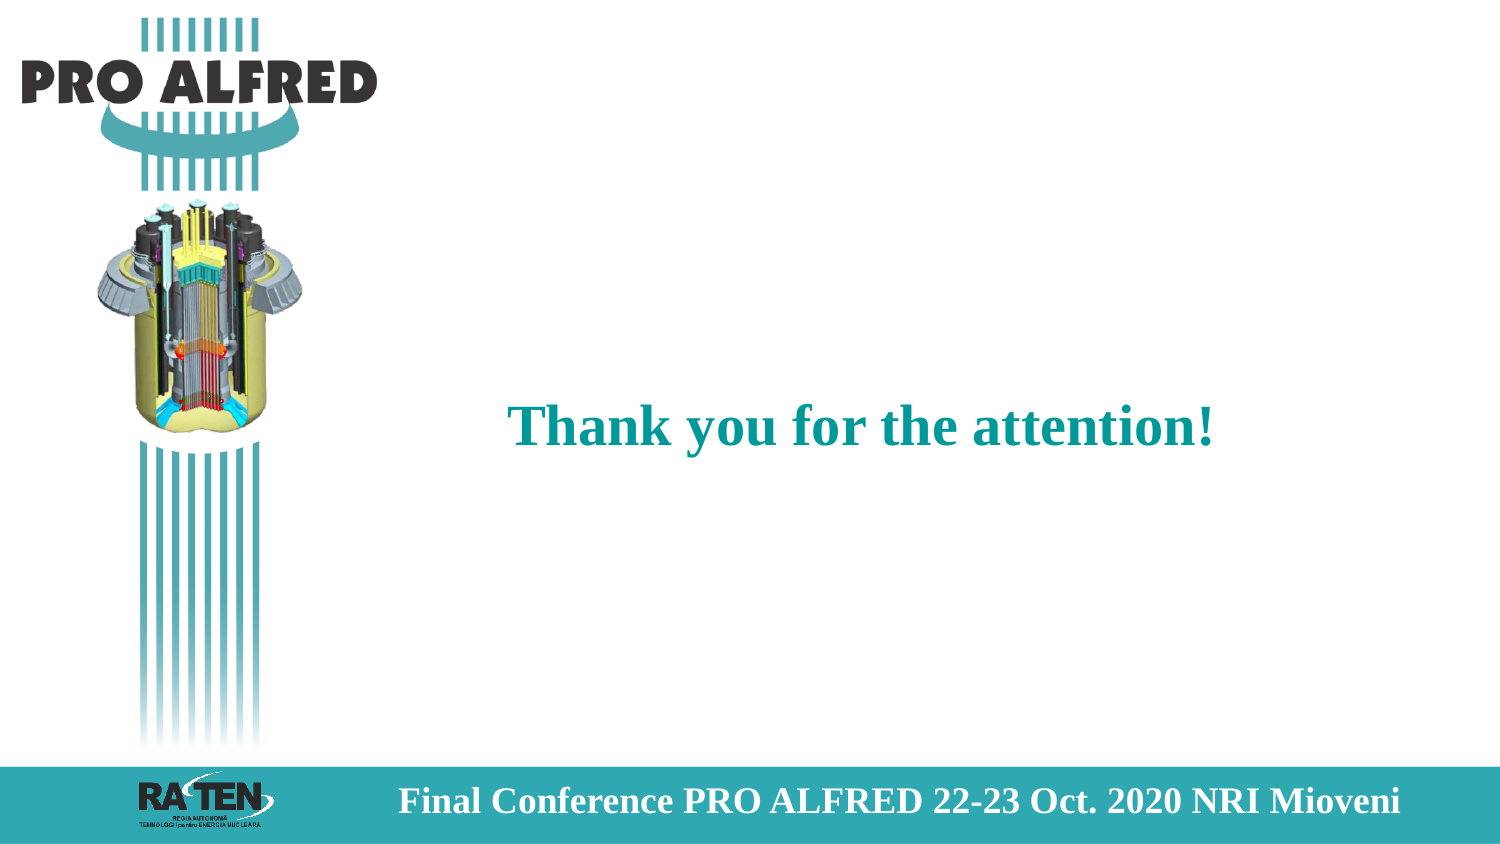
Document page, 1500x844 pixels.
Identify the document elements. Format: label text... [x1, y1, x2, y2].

slide_number 6 [1059, 782, 1397, 827]
picture [139, 771, 274, 828]
picture [22, 17, 377, 747]
text_box Final Conference PRO ALFRED 22-23 Oct. 2020 NRI Mioveni [0, 766, 1500, 844]
text_box Thank you for the attention! [328, 133, 1396, 668]
